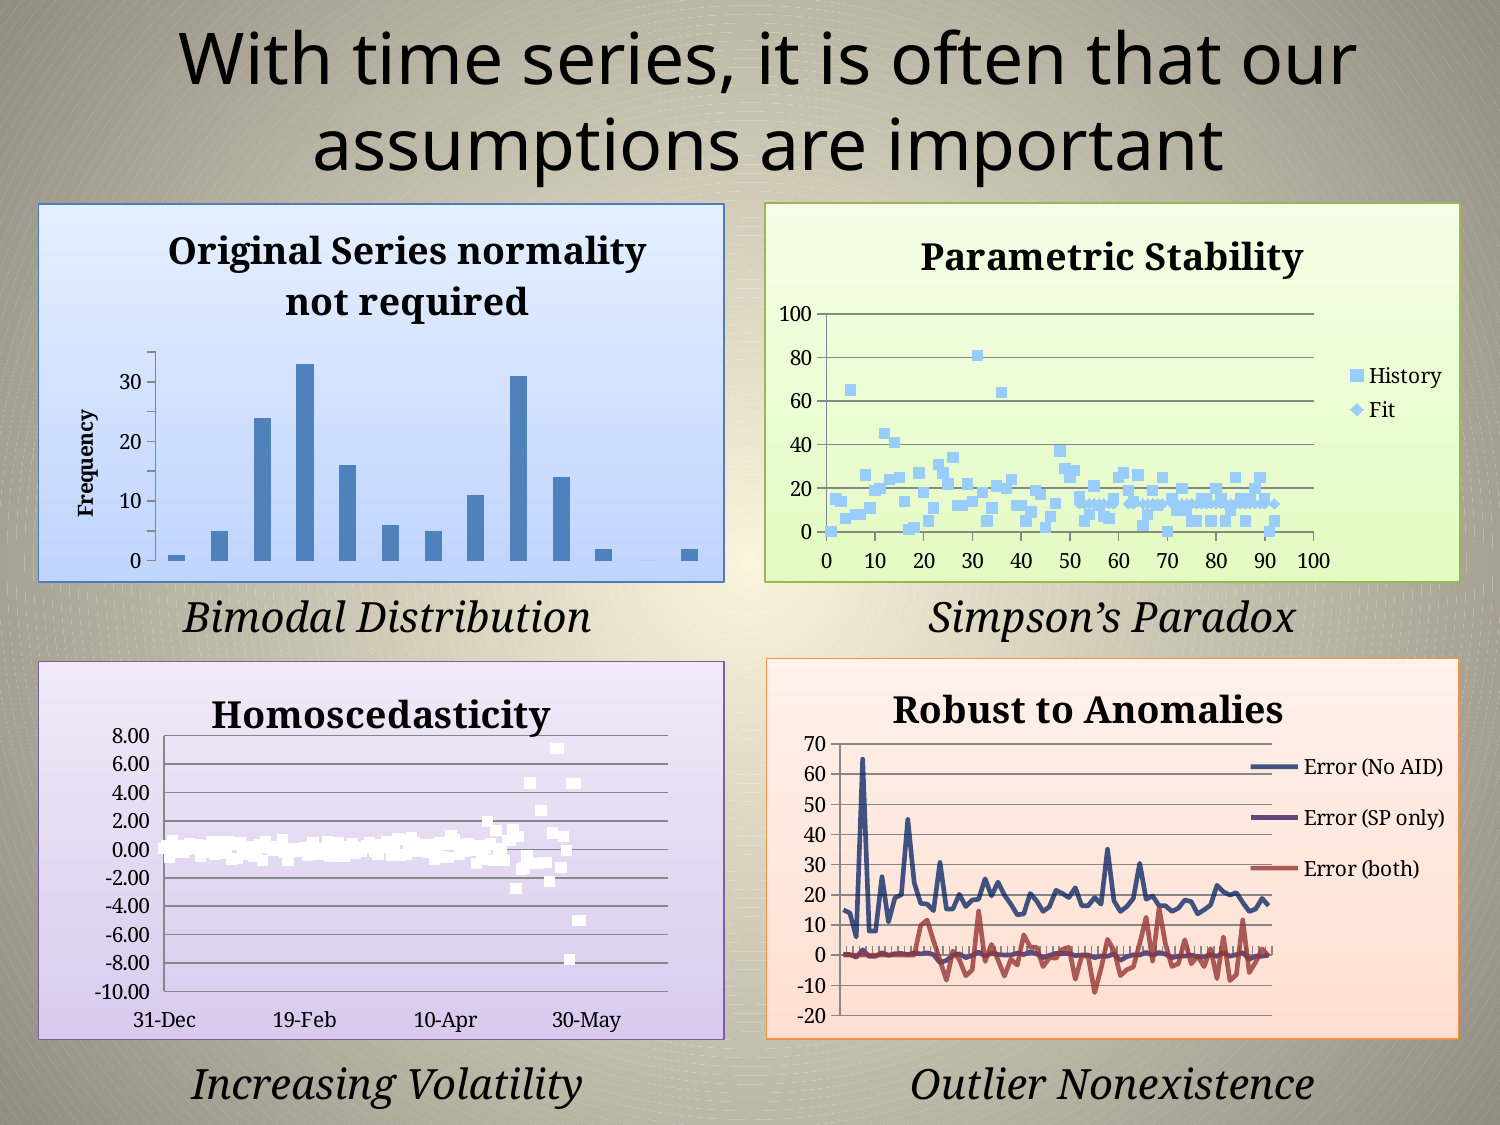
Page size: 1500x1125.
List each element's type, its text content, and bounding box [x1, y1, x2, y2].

chart [37, 203, 726, 584]
list Increasing Volatility [87, 1050, 688, 1125]
title With time series, it is often that our assumptions are important [37, 5, 1500, 193]
text_box Simpson’s Paradox [812, 591, 1413, 656]
chart [763, 201, 1462, 584]
list Outlier Nonexistence [812, 1050, 1413, 1125]
chart [37, 660, 726, 1041]
list Bimodal Distribution [87, 591, 688, 658]
chart [765, 657, 1460, 1040]
